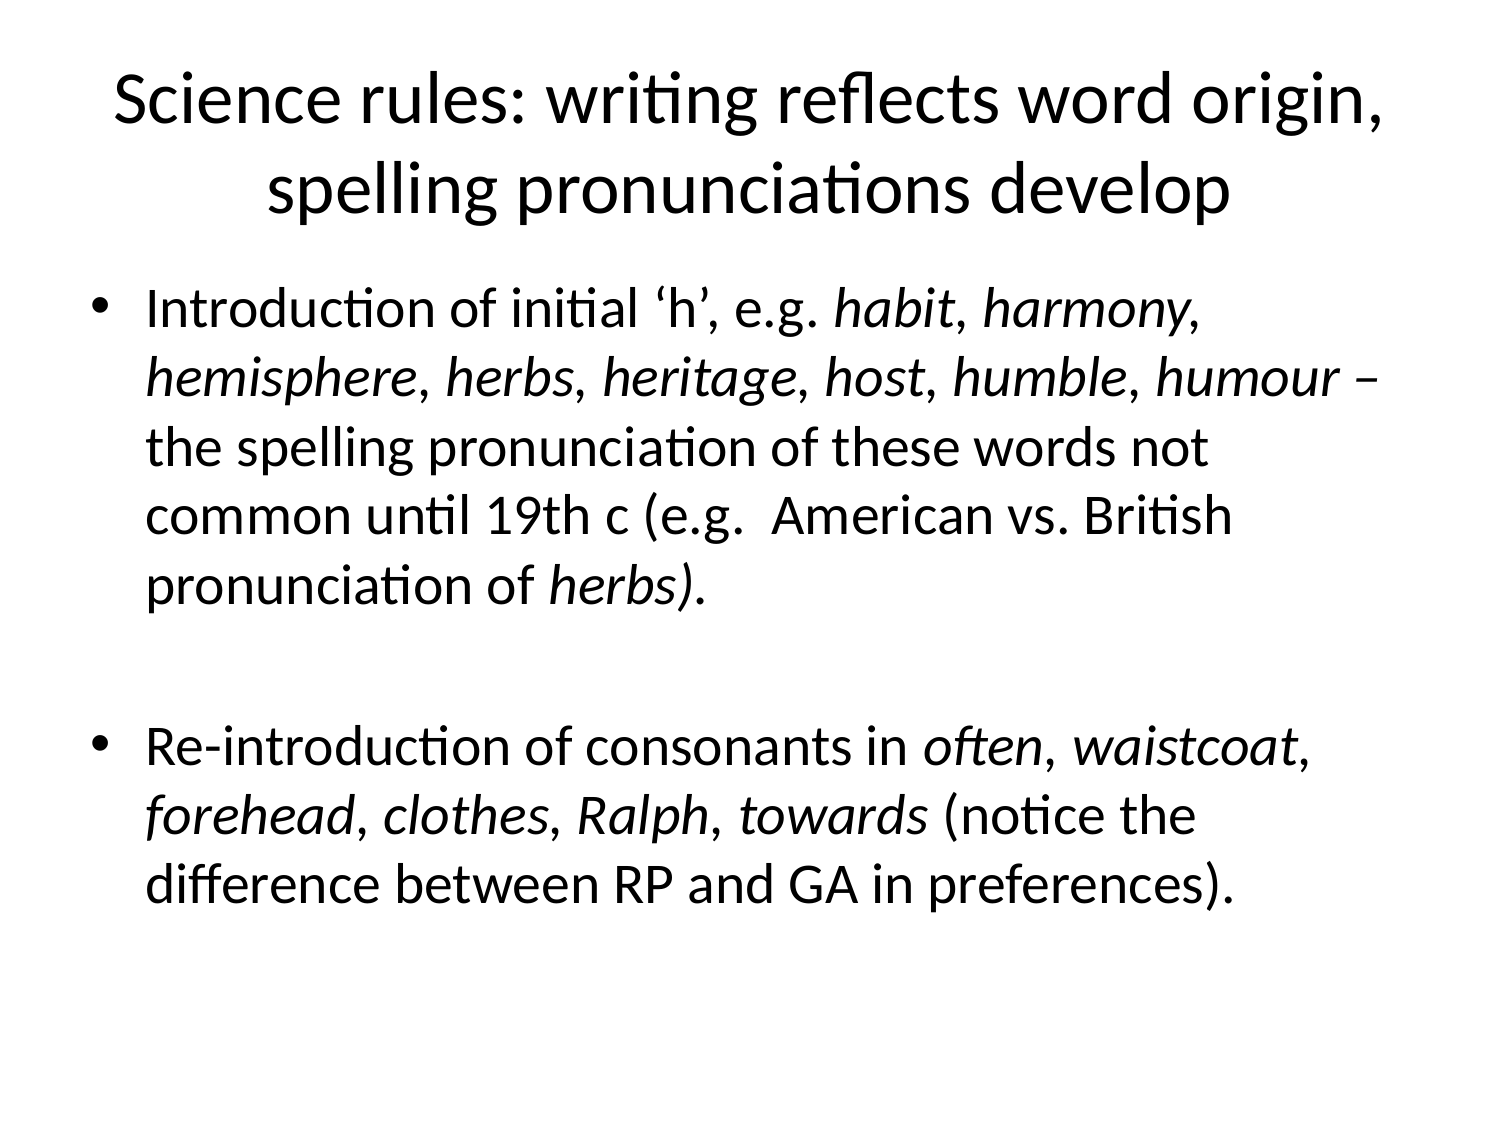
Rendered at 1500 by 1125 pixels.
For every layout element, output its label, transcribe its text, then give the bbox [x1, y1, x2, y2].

title Science rules: writing reflects word origin, spelling pronunciations develop [74, 44, 1426, 233]
list Introduction of initial ‘h’, e.g. habit, harmony, hemisphere, herbs, heritage, host, humble, humour – the spelling pronunciation of these words not common until 19th c (e.g. American vs. British pronunciation of herbs). Re-introduction of consonants in often, waistcoat, forehead, clothes, Ralph, towards (notice the difference between RP and GA in preferences). [74, 262, 1426, 1006]
